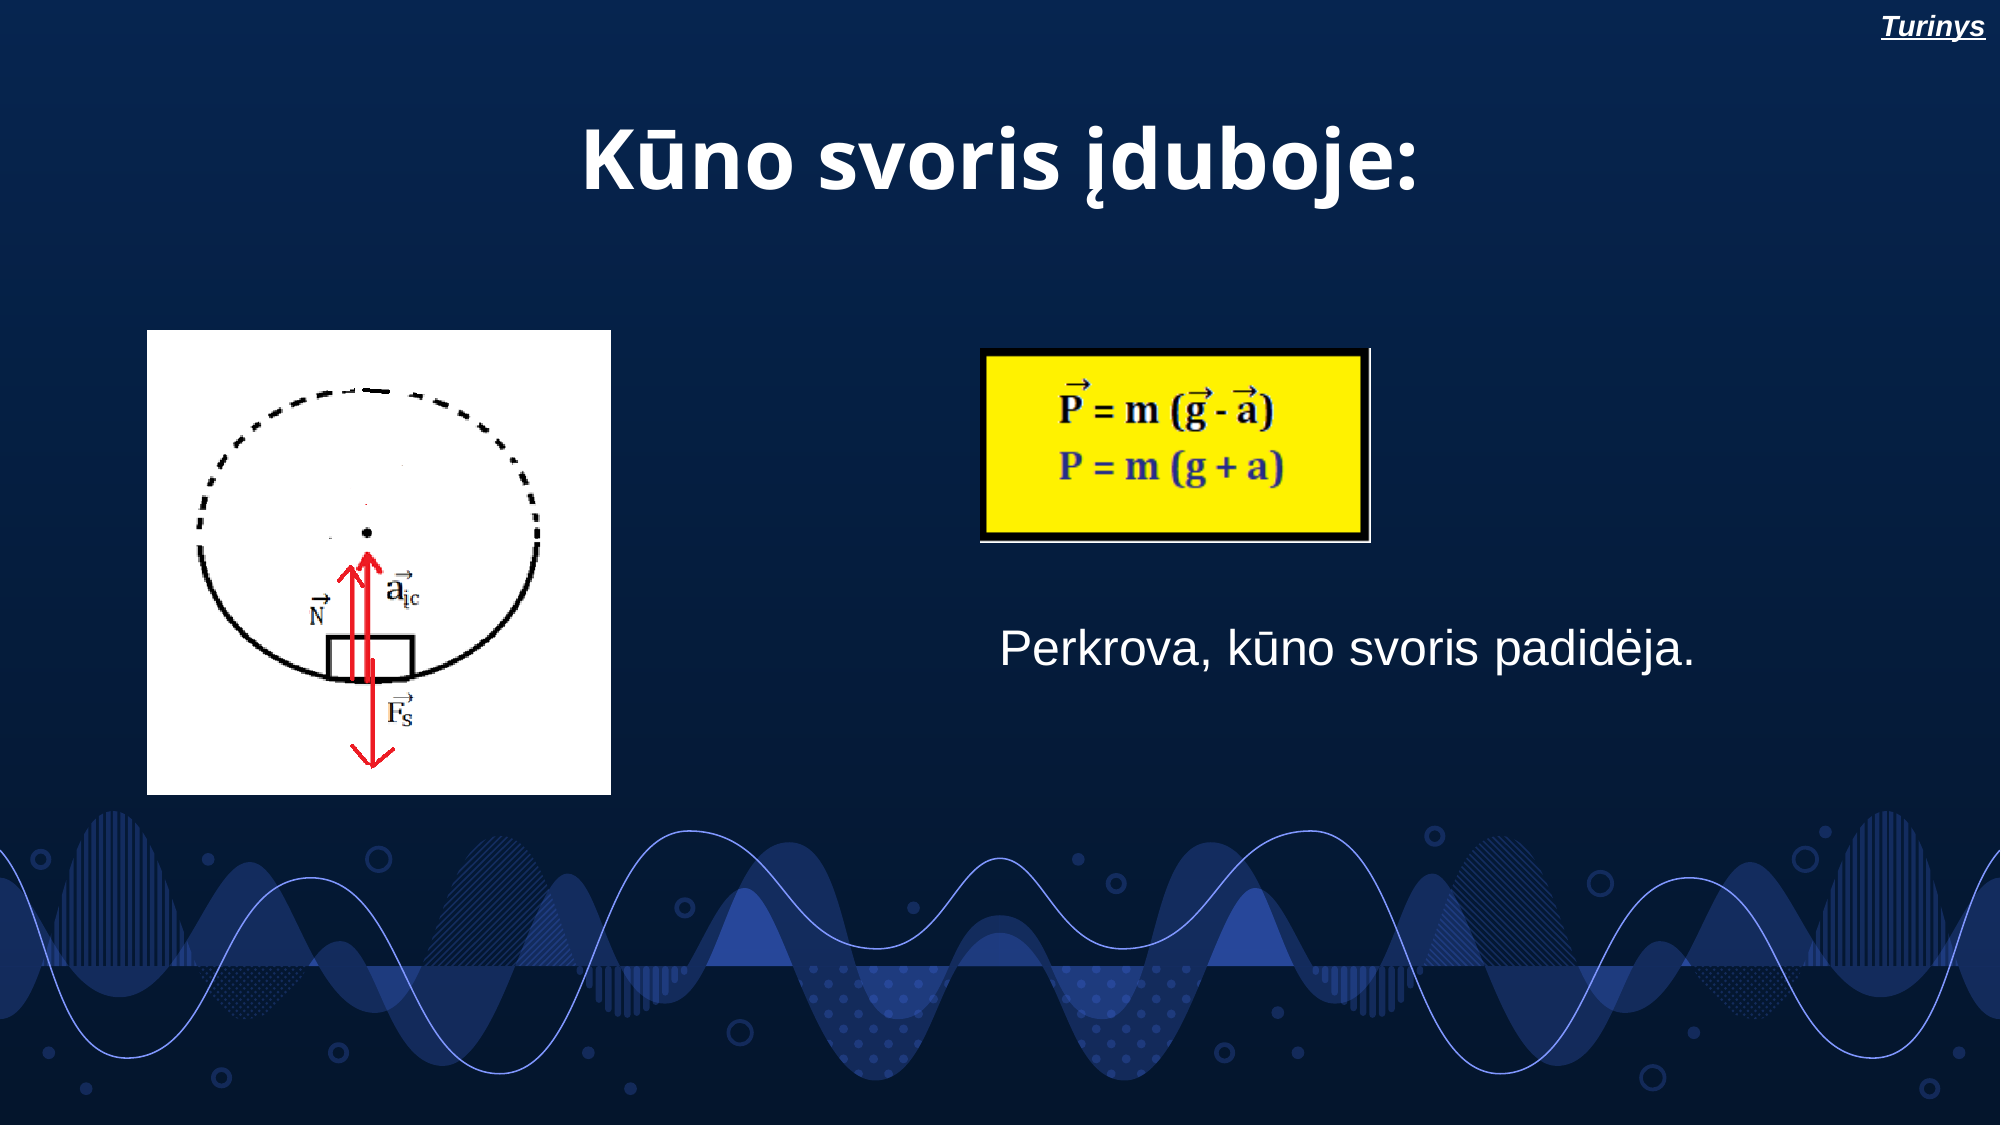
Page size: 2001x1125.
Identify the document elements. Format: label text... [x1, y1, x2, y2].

text_box Turinys [1865, 0, 2000, 50]
title Kūno svoris įduboje: [271, 121, 1729, 208]
picture [980, 348, 1371, 543]
text_box Perkrova, kūno svoris padidėja. [984, 607, 1712, 683]
picture [147, 329, 612, 796]
